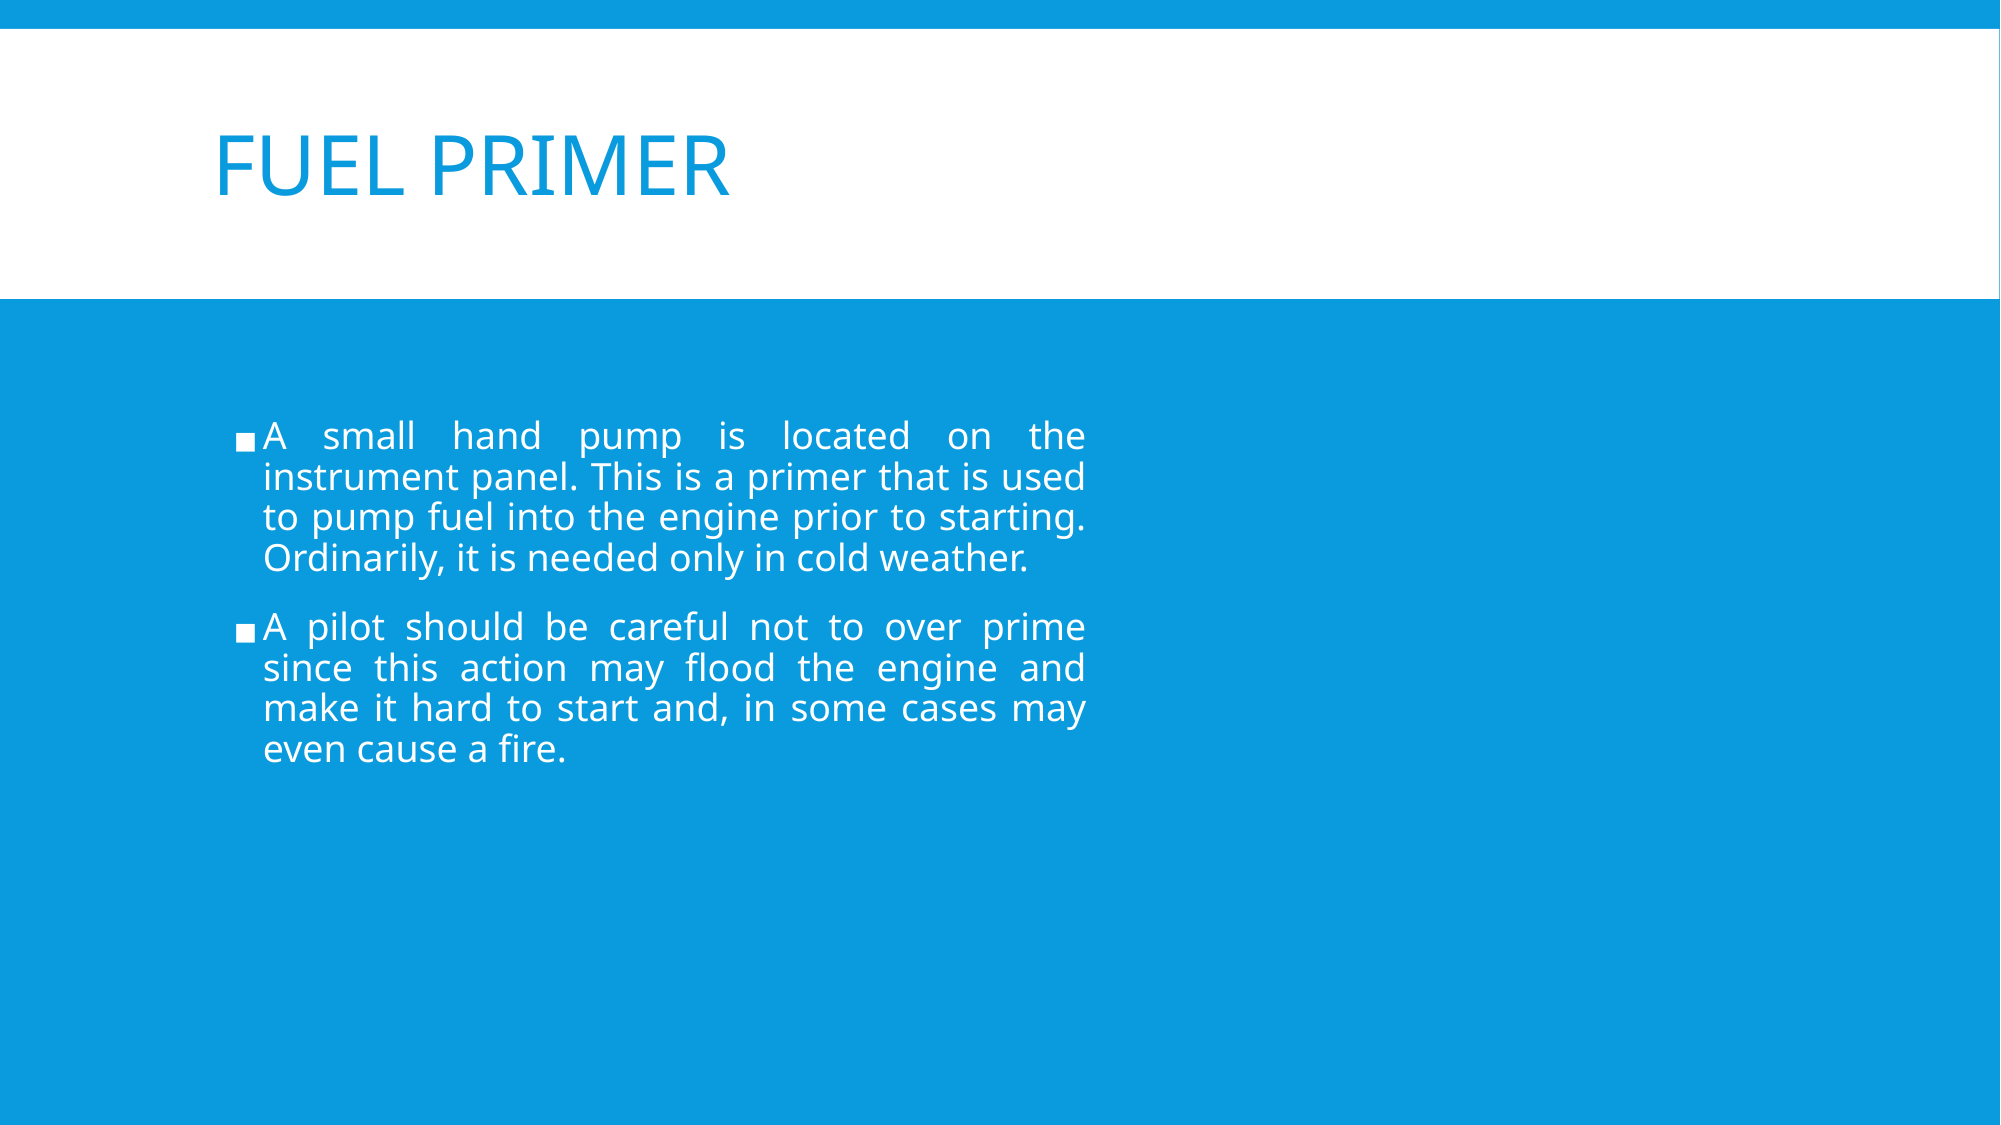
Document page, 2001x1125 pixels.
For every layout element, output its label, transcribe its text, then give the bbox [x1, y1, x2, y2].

list A small hand pump is located on the instrument panel. This is a primer that is used to pump fuel into the engine prior to starting. Ordinarily, it is needed only in cold weather. A pilot should be careful not to over prime since this action may flood the engine and make it hard to start and, in some cases may even cause a fire. [217, 409, 1103, 1100]
title FUEL PRIMER [197, 46, 1803, 295]
